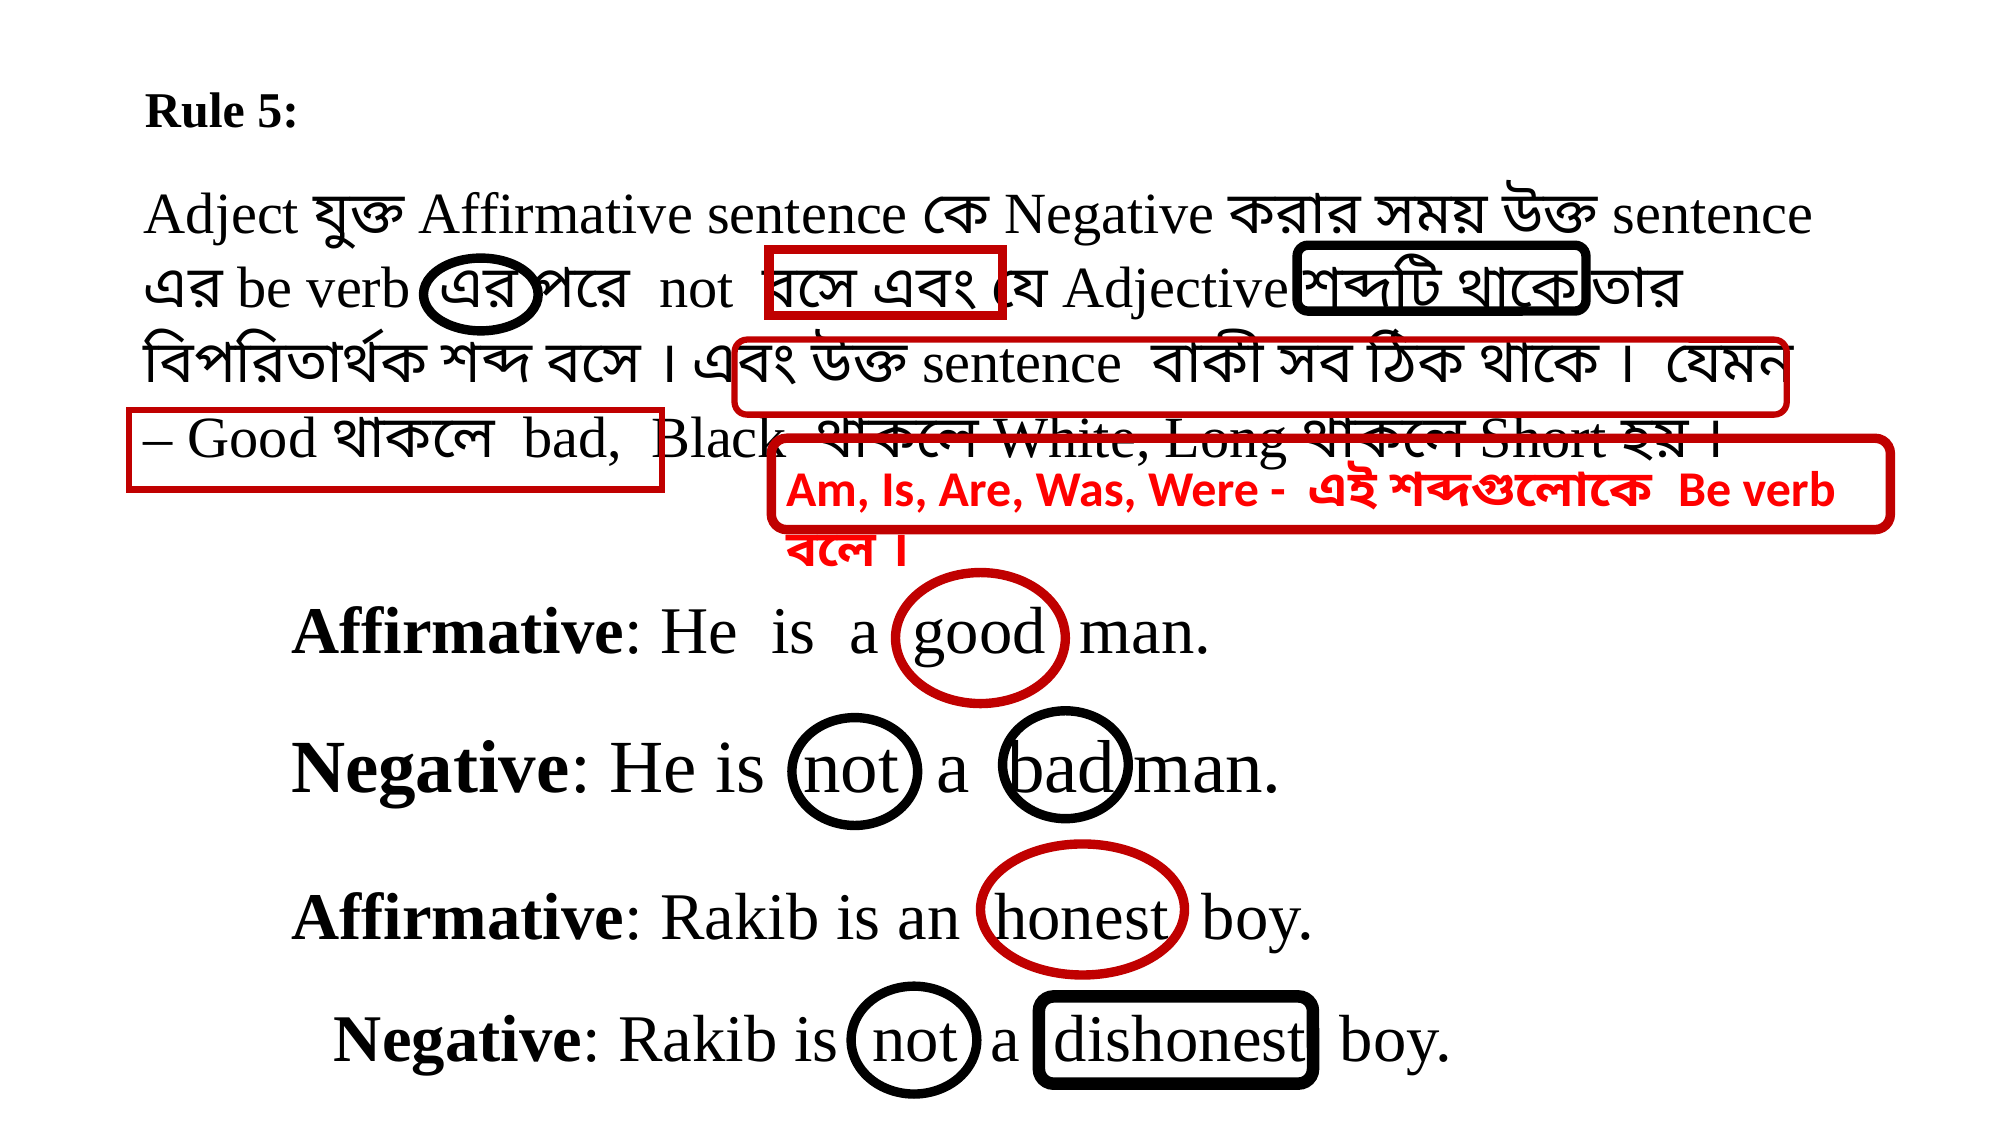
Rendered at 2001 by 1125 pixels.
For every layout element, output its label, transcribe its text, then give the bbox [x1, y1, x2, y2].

text_box [128, 409, 663, 491]
text_box [894, 571, 1067, 705]
text_box [768, 248, 1003, 316]
text_box Am, Is, Are, Was, Were - এই শব্দগুলোকে Be verb বলে । [771, 522, 1873, 584]
text_box Affirmative: He is a good man. [1033, 584, 1267, 674]
text_box [1296, 244, 1588, 313]
text_box Negative: Rakib is not a dishonest boy. [319, 987, 893, 1083]
text_box [1001, 709, 1130, 820]
text_box [733, 338, 1788, 416]
text_box [979, 842, 1186, 977]
text_box [770, 437, 1892, 531]
text_box Affirmative: Rakib is an honest boy. [276, 865, 1013, 960]
text_box Affirmative: Rakib is an honest boy. [1152, 865, 1494, 960]
text_box Affirmative: He is a good man. [276, 579, 928, 674]
text_box [790, 716, 919, 827]
text_box [1037, 995, 1315, 1085]
text_box [850, 985, 978, 1096]
text_box Negative: He is not a bad man. [1079, 710, 1436, 815]
text_box Negative: He is not a bad man. [276, 710, 1052, 815]
text_box Negative: Rakib is not a dishonest boy. [935, 987, 1469, 1083]
text_box Adject যুক্ত Affirmative sentence কে Negative করার সময় উক্ত sentence এর be verb এর পরে not বসে এবং যে Adjective শব্দটি থাকে তার বিপরিতার্থক শব্দ বসে । এবং উক্ত sentence বাকী সব ঠিক থাকে । যেমন – Good থাকলে bad, Black থাকলে White, Long থাকলে Short হয় । [129, 162, 1833, 477]
text_box Rule 5: [130, 65, 315, 145]
text_box [422, 257, 540, 332]
